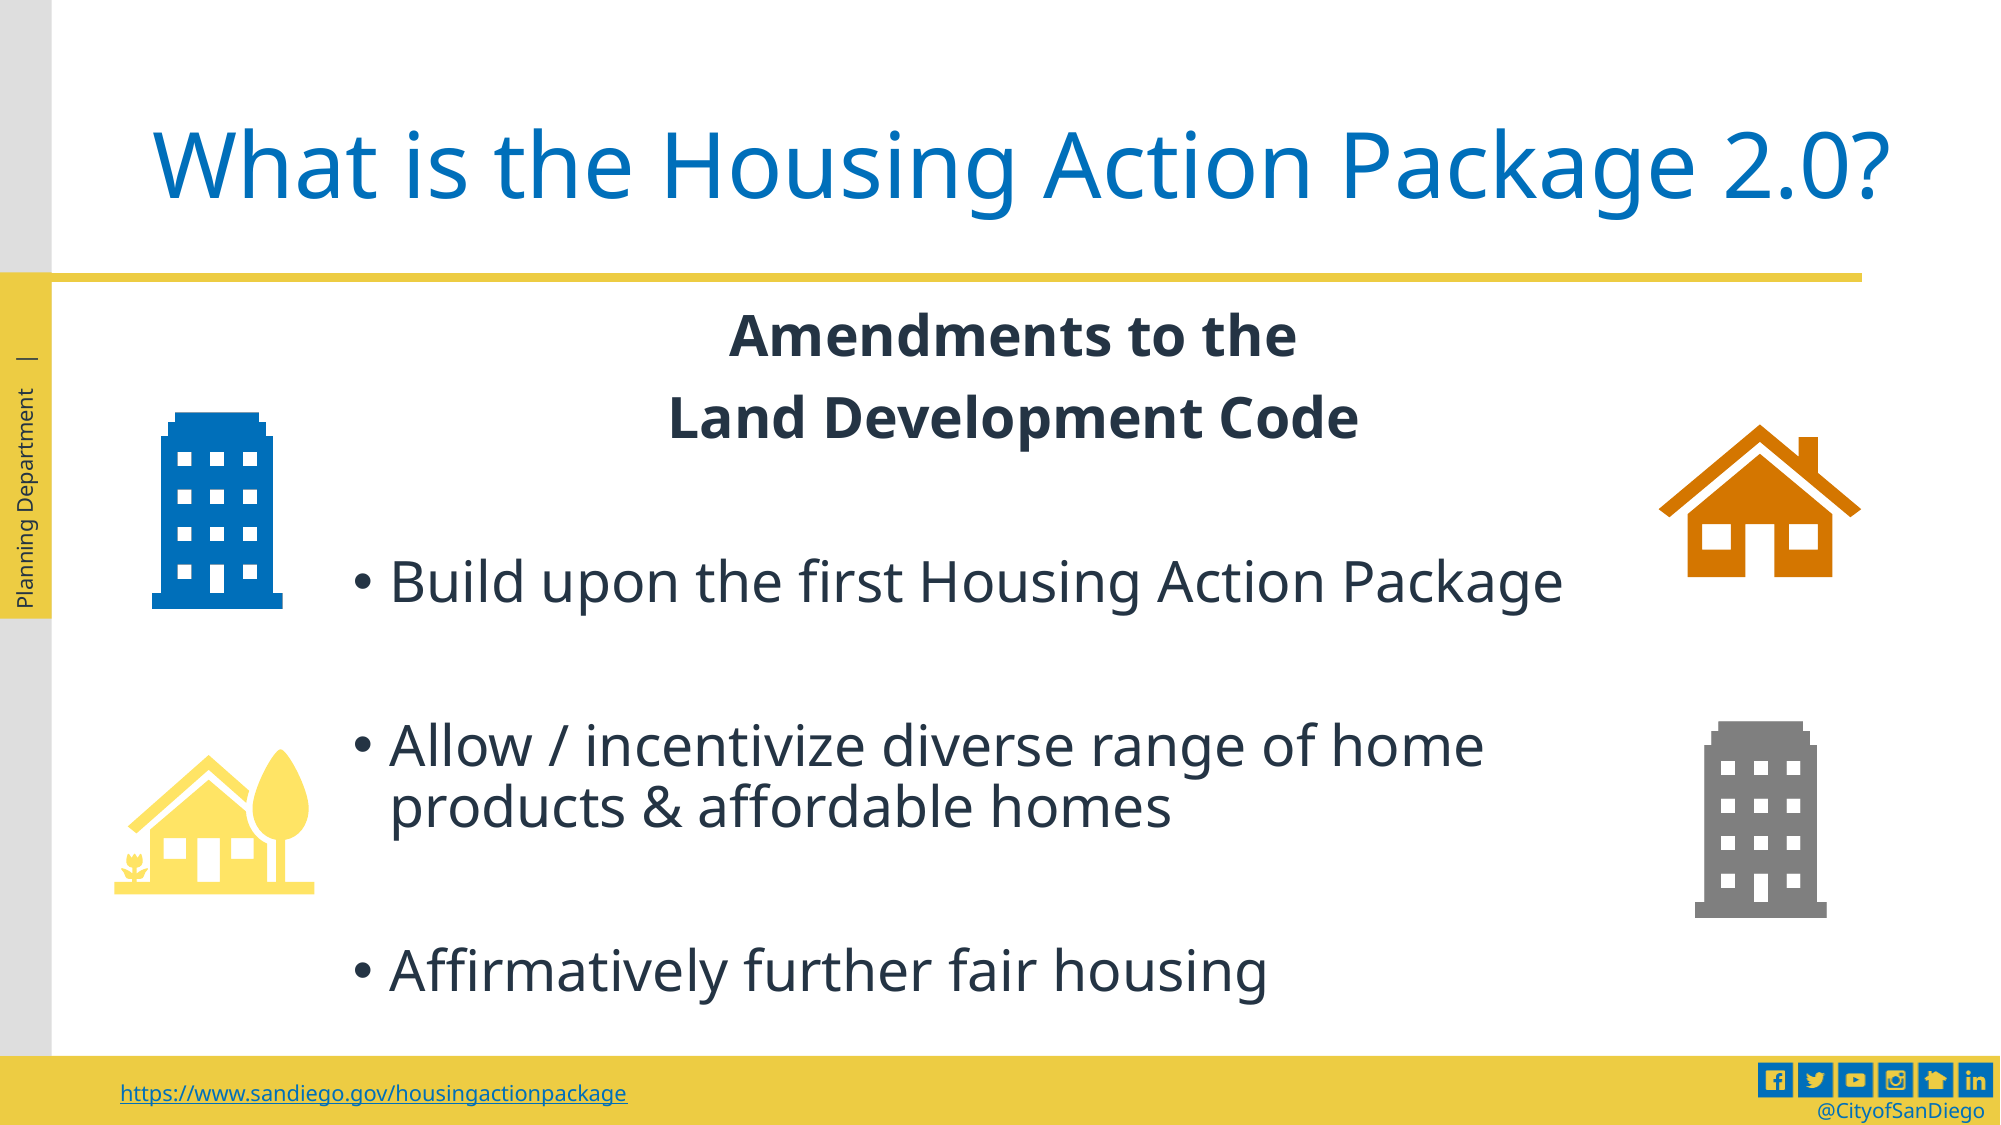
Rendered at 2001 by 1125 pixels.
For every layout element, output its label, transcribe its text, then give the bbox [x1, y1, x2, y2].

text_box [114, 749, 315, 895]
picture [105, 398, 329, 623]
title What is the Housing Action Package 2.0? [137, 59, 1929, 278]
picture [1754, 1057, 1997, 1103]
picture [1648, 707, 1873, 932]
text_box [1658, 424, 1862, 578]
list Amendments to the Land Development Code Build upon the first Housing Action Package Allow / incentivize diverse range of home products & affordable homes Affirmatively further fair housing [337, 299, 1705, 1014]
